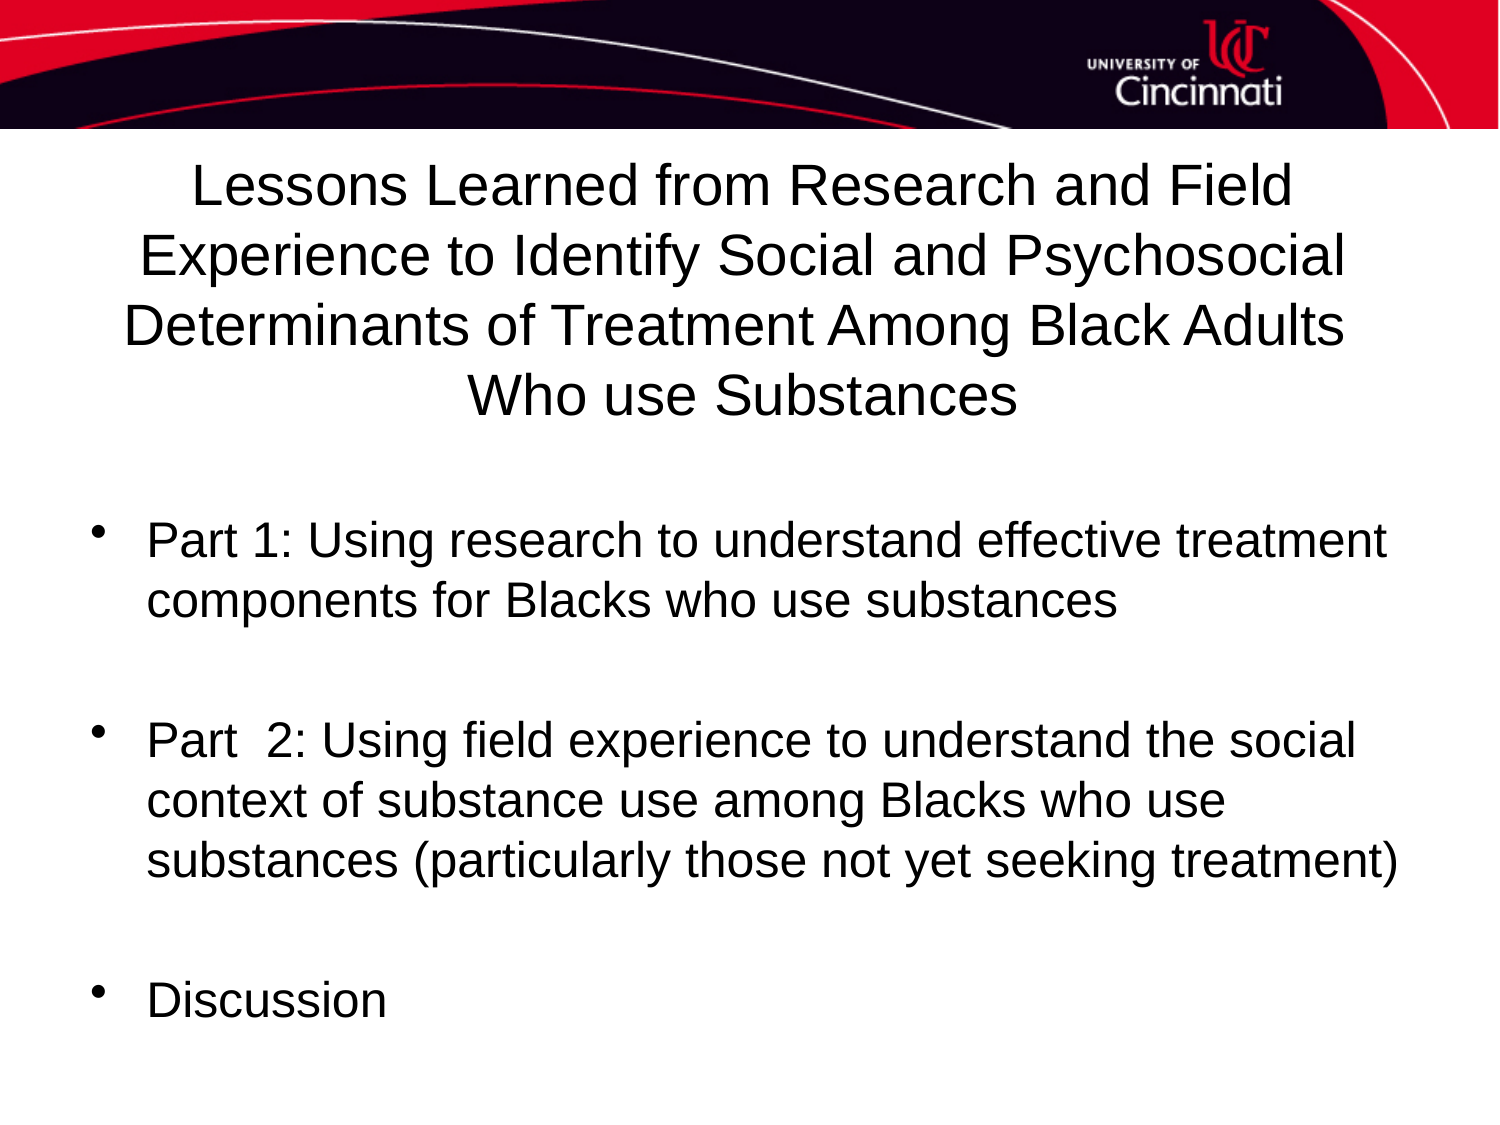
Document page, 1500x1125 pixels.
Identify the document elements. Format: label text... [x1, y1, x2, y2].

picture [0, 0, 1500, 129]
list Part 1: Using research to understand effective treatment components for Blacks who use substances Part 2: Using field experience to understand the social context of substance use among Blacks who use substances (particularly those not yet seeking treatment) Discussion [75, 500, 1425, 1038]
title Lessons Learned from Research and Field Experience to Identify Social and Psychosocial Determinants of Treatment Among Black Adults Who use Substances [37, 125, 1450, 450]
